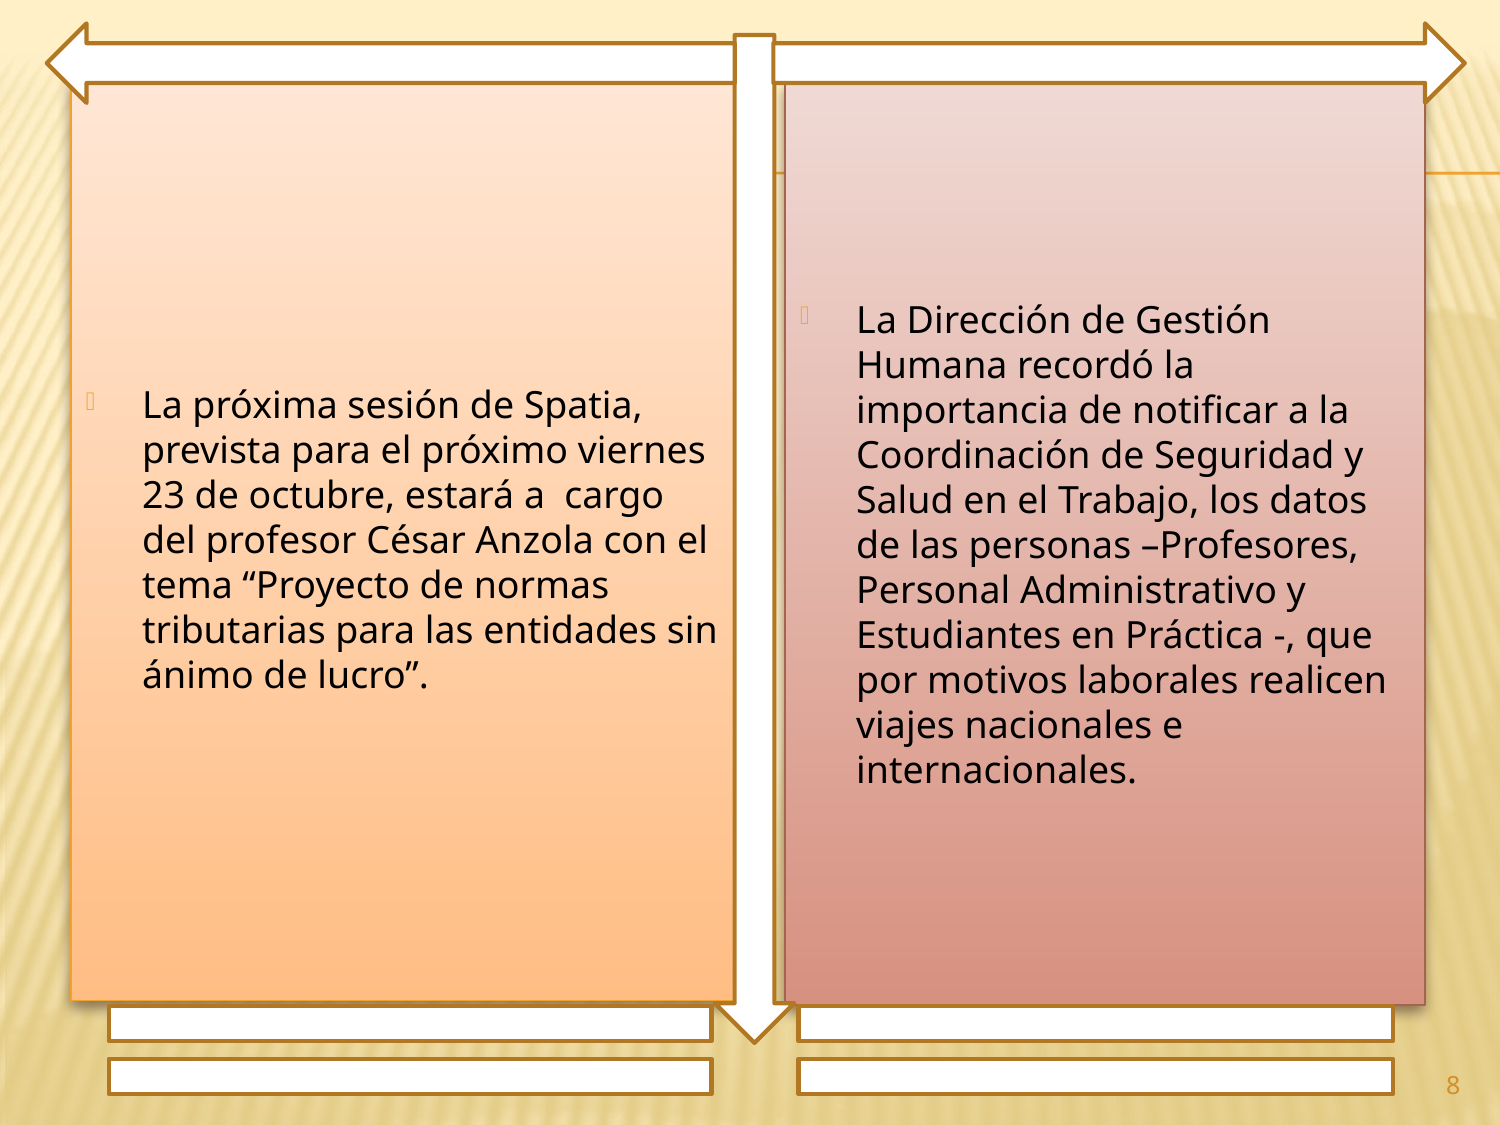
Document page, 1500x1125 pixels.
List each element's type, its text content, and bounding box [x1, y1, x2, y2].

text_box [771, 21, 1467, 105]
text_box [796, 1004, 1395, 1043]
text_box [796, 1057, 1395, 1096]
list La próxima sesión de Spatia, prevista para el próximo viernes 23 de octubre, estará a cargo del profesor César Anzola con el tema “Proyecto de normas tributarias para las entidades sin ánimo de lucro”. [70, 86, 732, 1001]
text_box [44, 21, 737, 105]
text_box [712, 32, 797, 1046]
text_box [107, 1057, 714, 1096]
list La Dirección de Gestión Humana recordó la importancia de notificar a la Coordinación de Seguridad y Salud en el Trabajo, los datos de las personas –Profesores, Personal Administrativo y Estudiantes en Práctica -, que por motivos laborales realicen viajes nacionales e internacionales. [784, 86, 1426, 1006]
slide_number 8 [1350, 1062, 1475, 1103]
text_box [107, 1004, 714, 1043]
